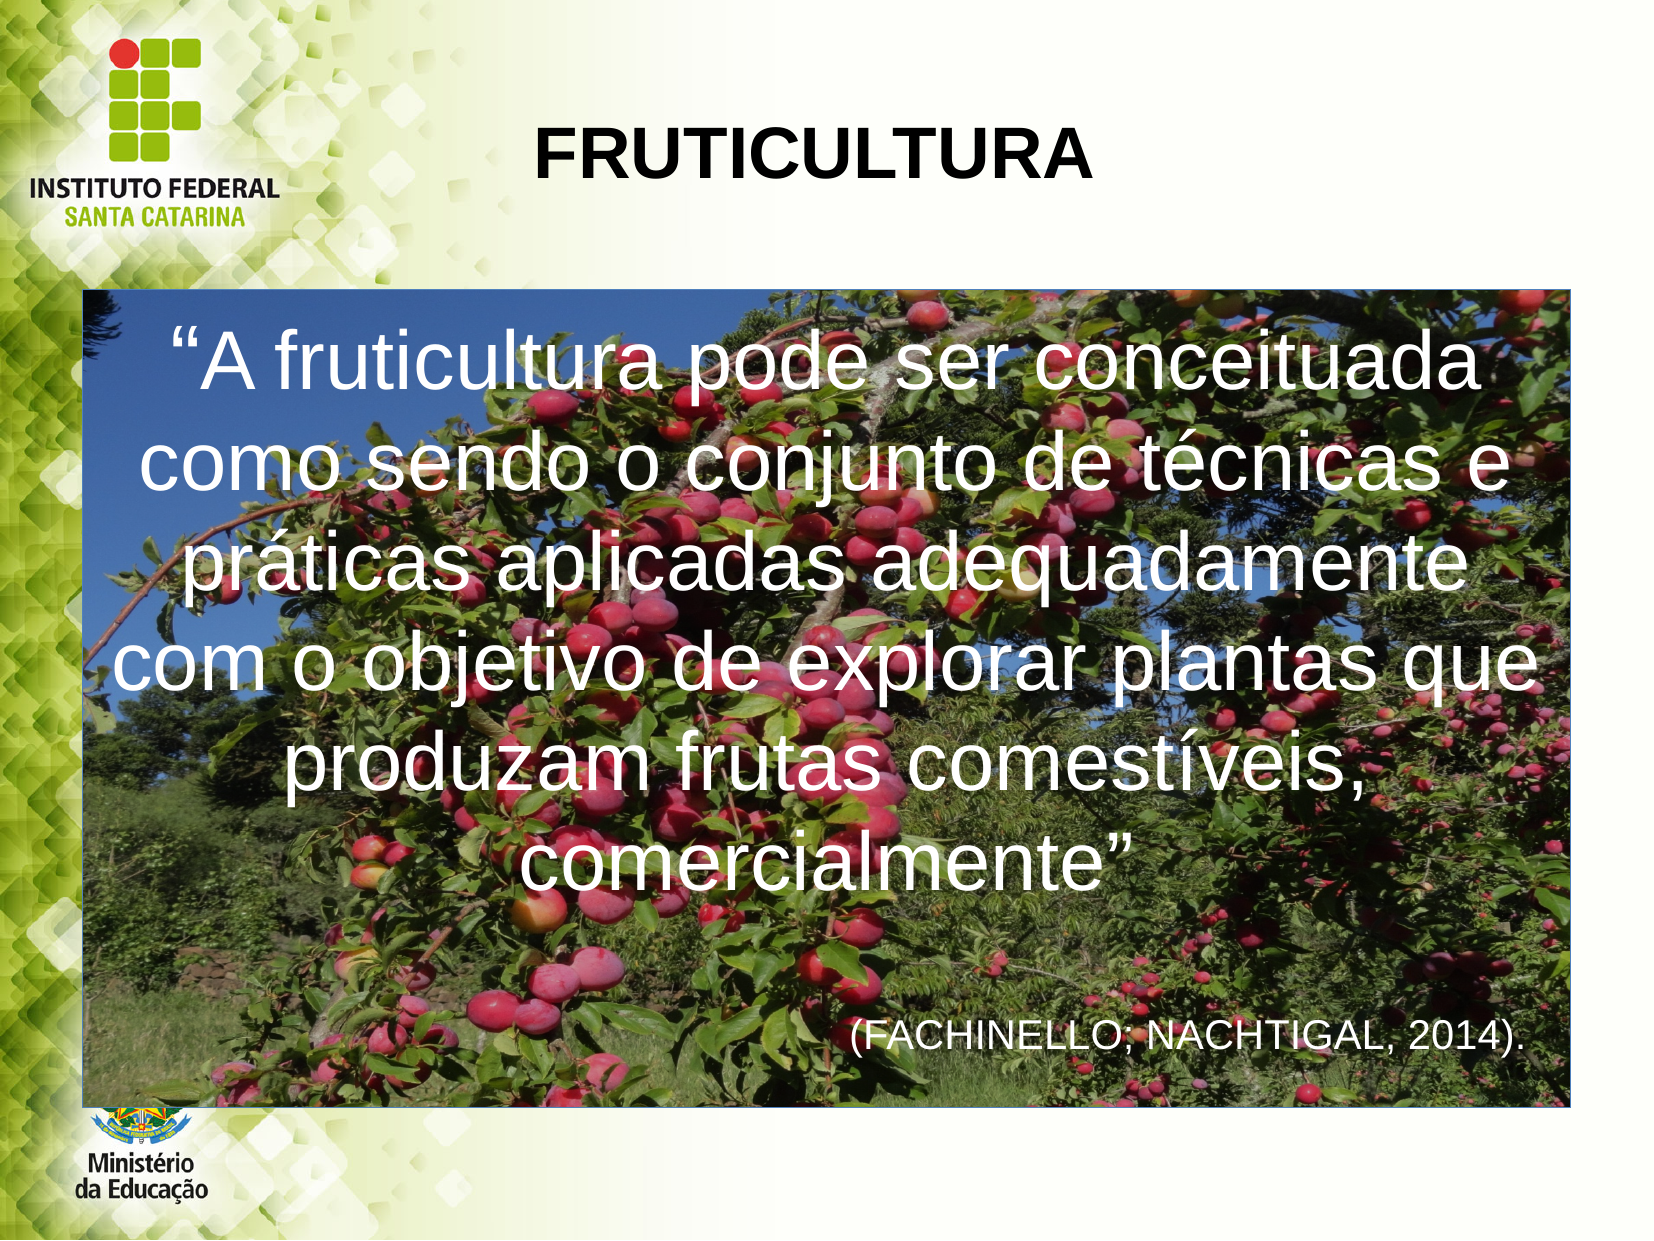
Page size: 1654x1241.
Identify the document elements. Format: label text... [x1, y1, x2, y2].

text_box “A fruticultura pode ser conceituada como sendo o conjunto de técnicas e práticas aplicadas adequadamente com o objetivo de explorar plantas que produzam frutas comestíveis, comercialmente” (FACHINELLO; NACHTIGAL, 2014). [82, 289, 1571, 1108]
picture [0, 0, 1654, 1240]
text_box FRUTICULTURA [533, 45, 1120, 252]
